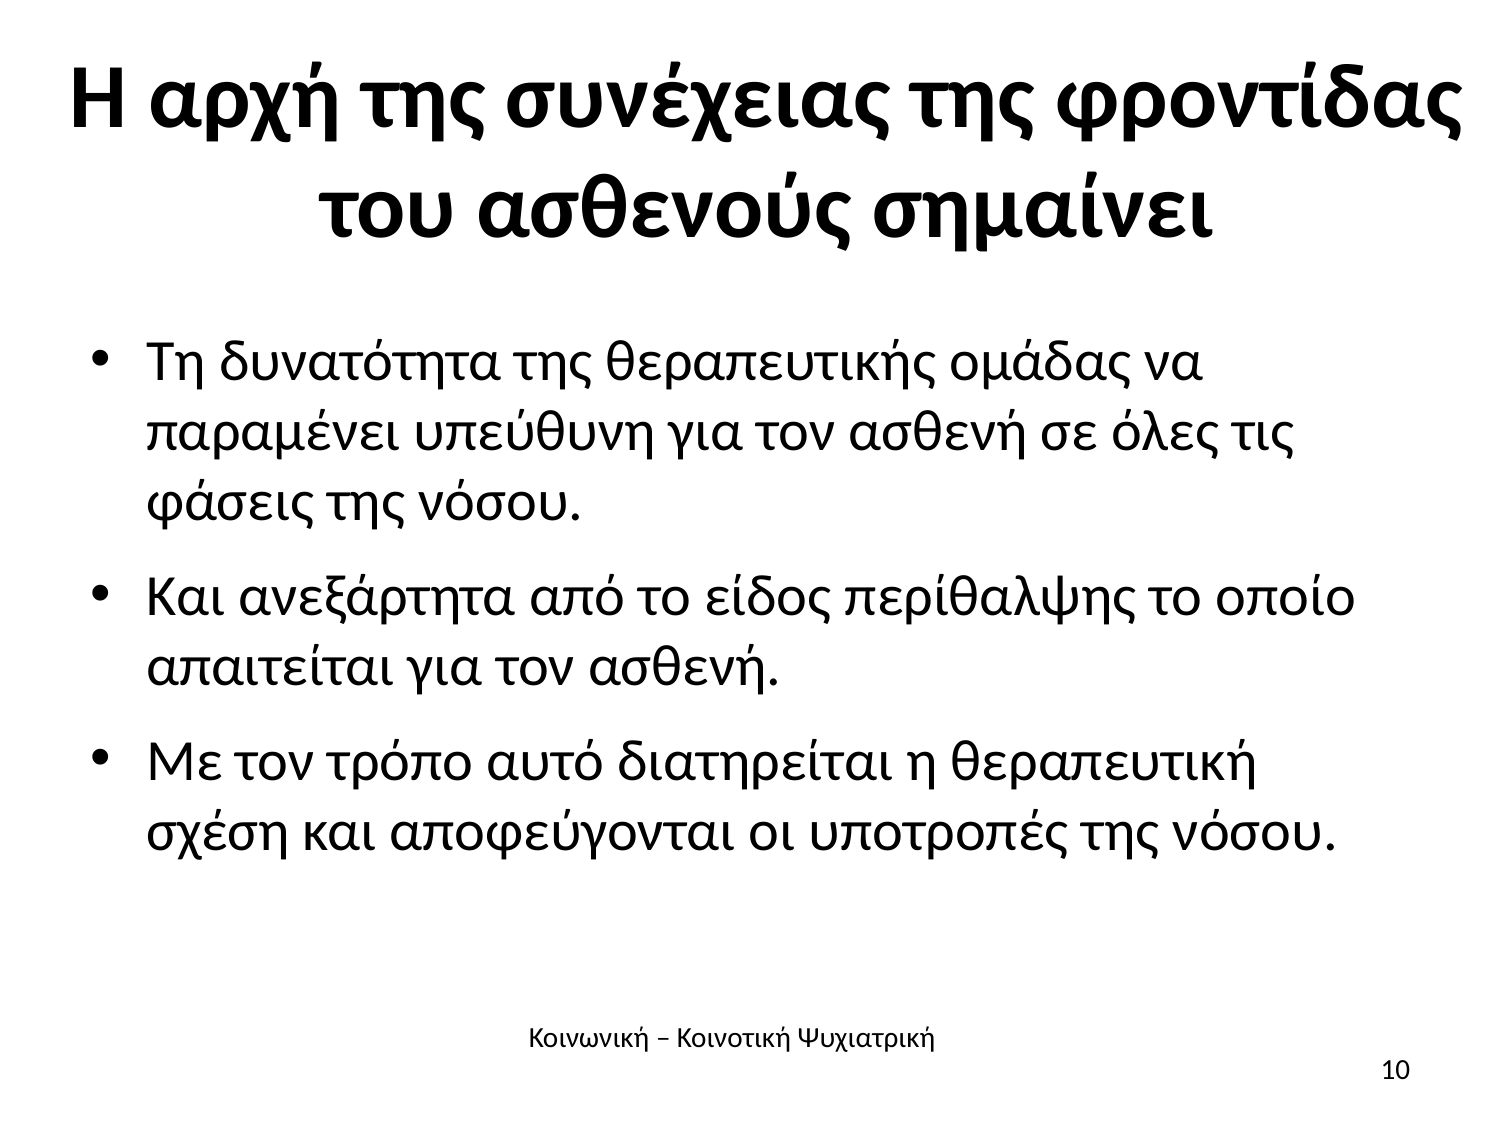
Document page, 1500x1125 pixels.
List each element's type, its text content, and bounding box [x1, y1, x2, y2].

title Η αρχή της συνέχειας της φροντίδας του ασθενούς σημαίνει [53, 68, 1483, 223]
list Τη δυνατότητα της θεραπευτικής ομάδας να παραμένει υπεύθυνη για τον ασθενή σε όλες τις φάσεις της νόσου. Και ανεξάρτητα από το είδος περίθαλψης το οποίο απαιτείται για τον ασθενή. Με τον τρόπο αυτό διατηρείται η θεραπευτική σχέση και αποφεύγονται οι υποτροπές της νόσου. [75, 314, 1412, 701]
text_box 10 [1074, 1042, 1425, 1103]
text_box Κοινωνική – Κοινοτική Ψυχιατρική [53, 1011, 1412, 1094]
